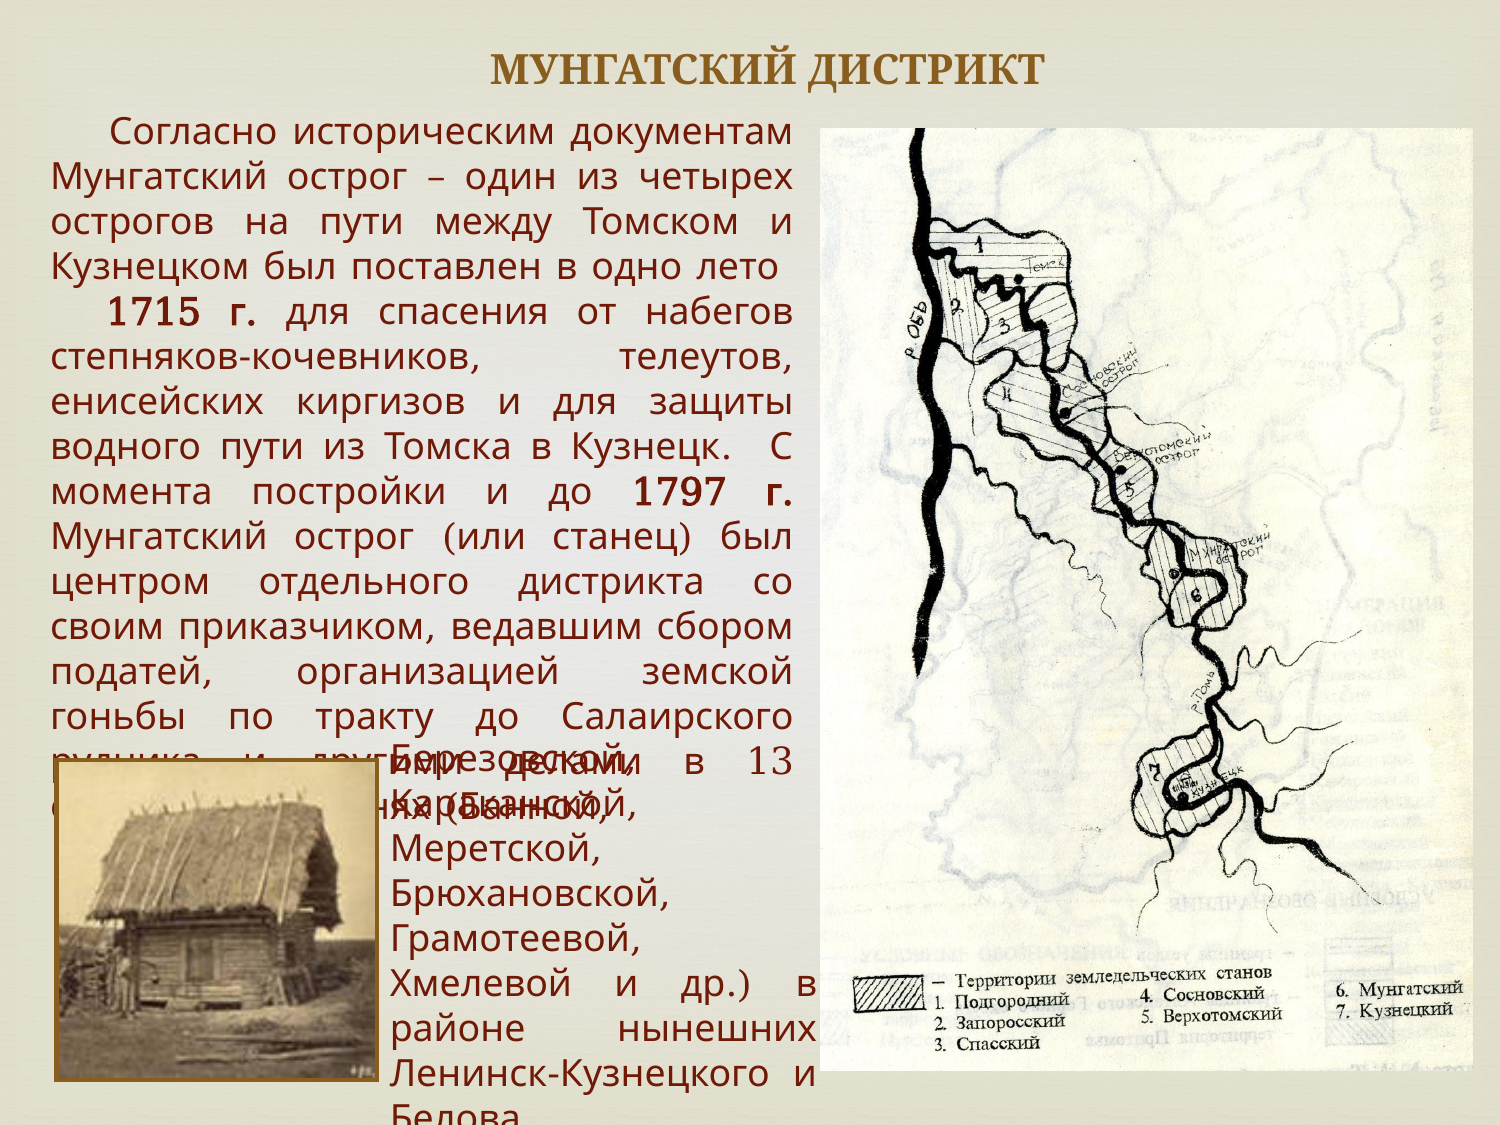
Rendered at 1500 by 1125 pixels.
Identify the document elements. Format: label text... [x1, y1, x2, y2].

picture [57, 761, 376, 1079]
text_box Согласно историческим документам Мунгатский острог – один из четырех острогов на пути между Томском и Кузнецком был поставлен в одно лето 1715 г. для спасения от набегов степняков-кочевников, телеутов, енисейских киргизов и для защиты водного пути из Томска в Кузнецк. С момента постройки и до 1797 г. Мунгатский острог (или станец) был центром отдельного дистрикта со своим приказчиком, ведавшим сбором податей, организацией земской гоньбы по тракту до Салаирского рудника и другими делами в 13 окрестных деревнях (Банной, [35, 99, 809, 835]
text_box МУНГАТСКИЙ ДИСТРИКТ [164, 35, 1372, 100]
text_box Березовской, Караканской, Меретской, Брюхановской, Грамотеевой, Хмелевой и др.) в районе нынешних Ленинск-Кузнецкого и Белова. [375, 726, 832, 1125]
picture [819, 128, 1473, 1071]
